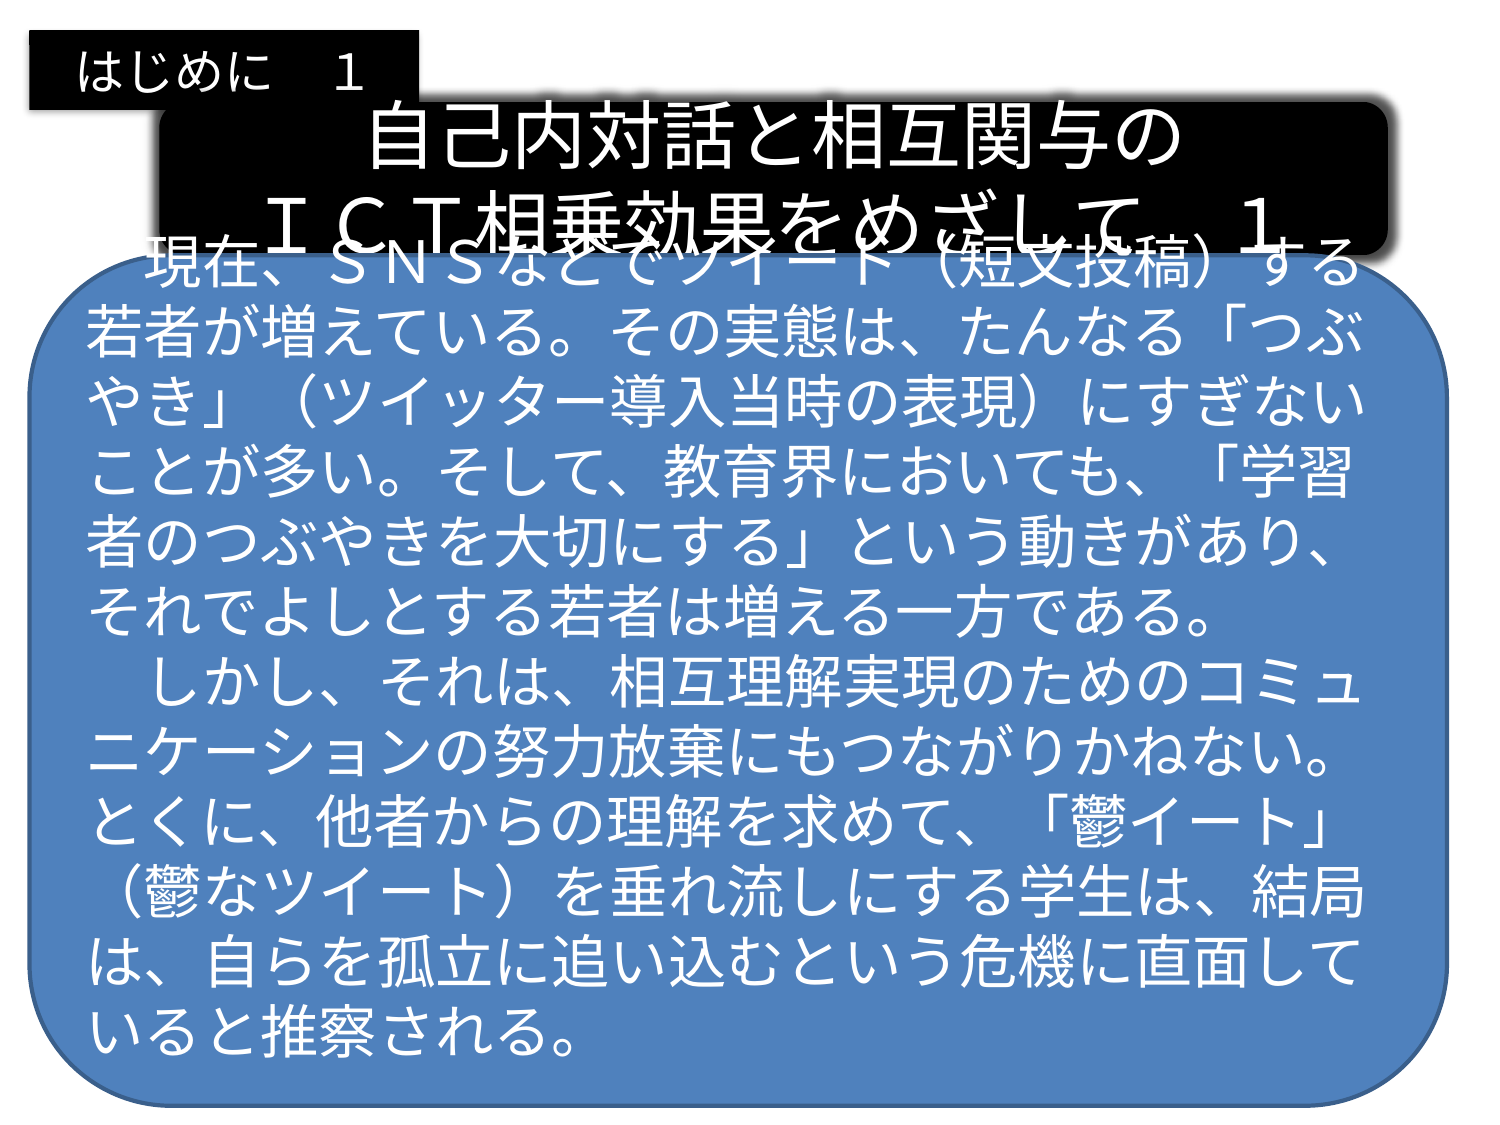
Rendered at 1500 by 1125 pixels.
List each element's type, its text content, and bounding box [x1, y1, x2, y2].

text_box はじめに １ [29, 30, 420, 110]
text_box 自己内対話と相互関与の ＩＣＴ相乗効果をめざして １ [159, 101, 1388, 256]
text_box 現在、ＳＮＳなどでツイート（短文投稿）する若者が増えている。その実態は、たんなる「つぶやき」（ツイッター導入当時の表現）にすぎないことが多い。そして、教育界においても、「学習者のつぶやきを大切にする」という動きがあり、それでよしとする若者は増える一方である。 しかし、それは、相互理解実現のためのコミュニケーションの努力放棄にもつながりかねない。とくに、他者からの理解を求めて、「鬱イート」（鬱なツイート）を垂れ流しにする学生は、結局は、自らを孤立に追い込むという危機に直面していると推察される。 [27, 253, 1450, 1108]
